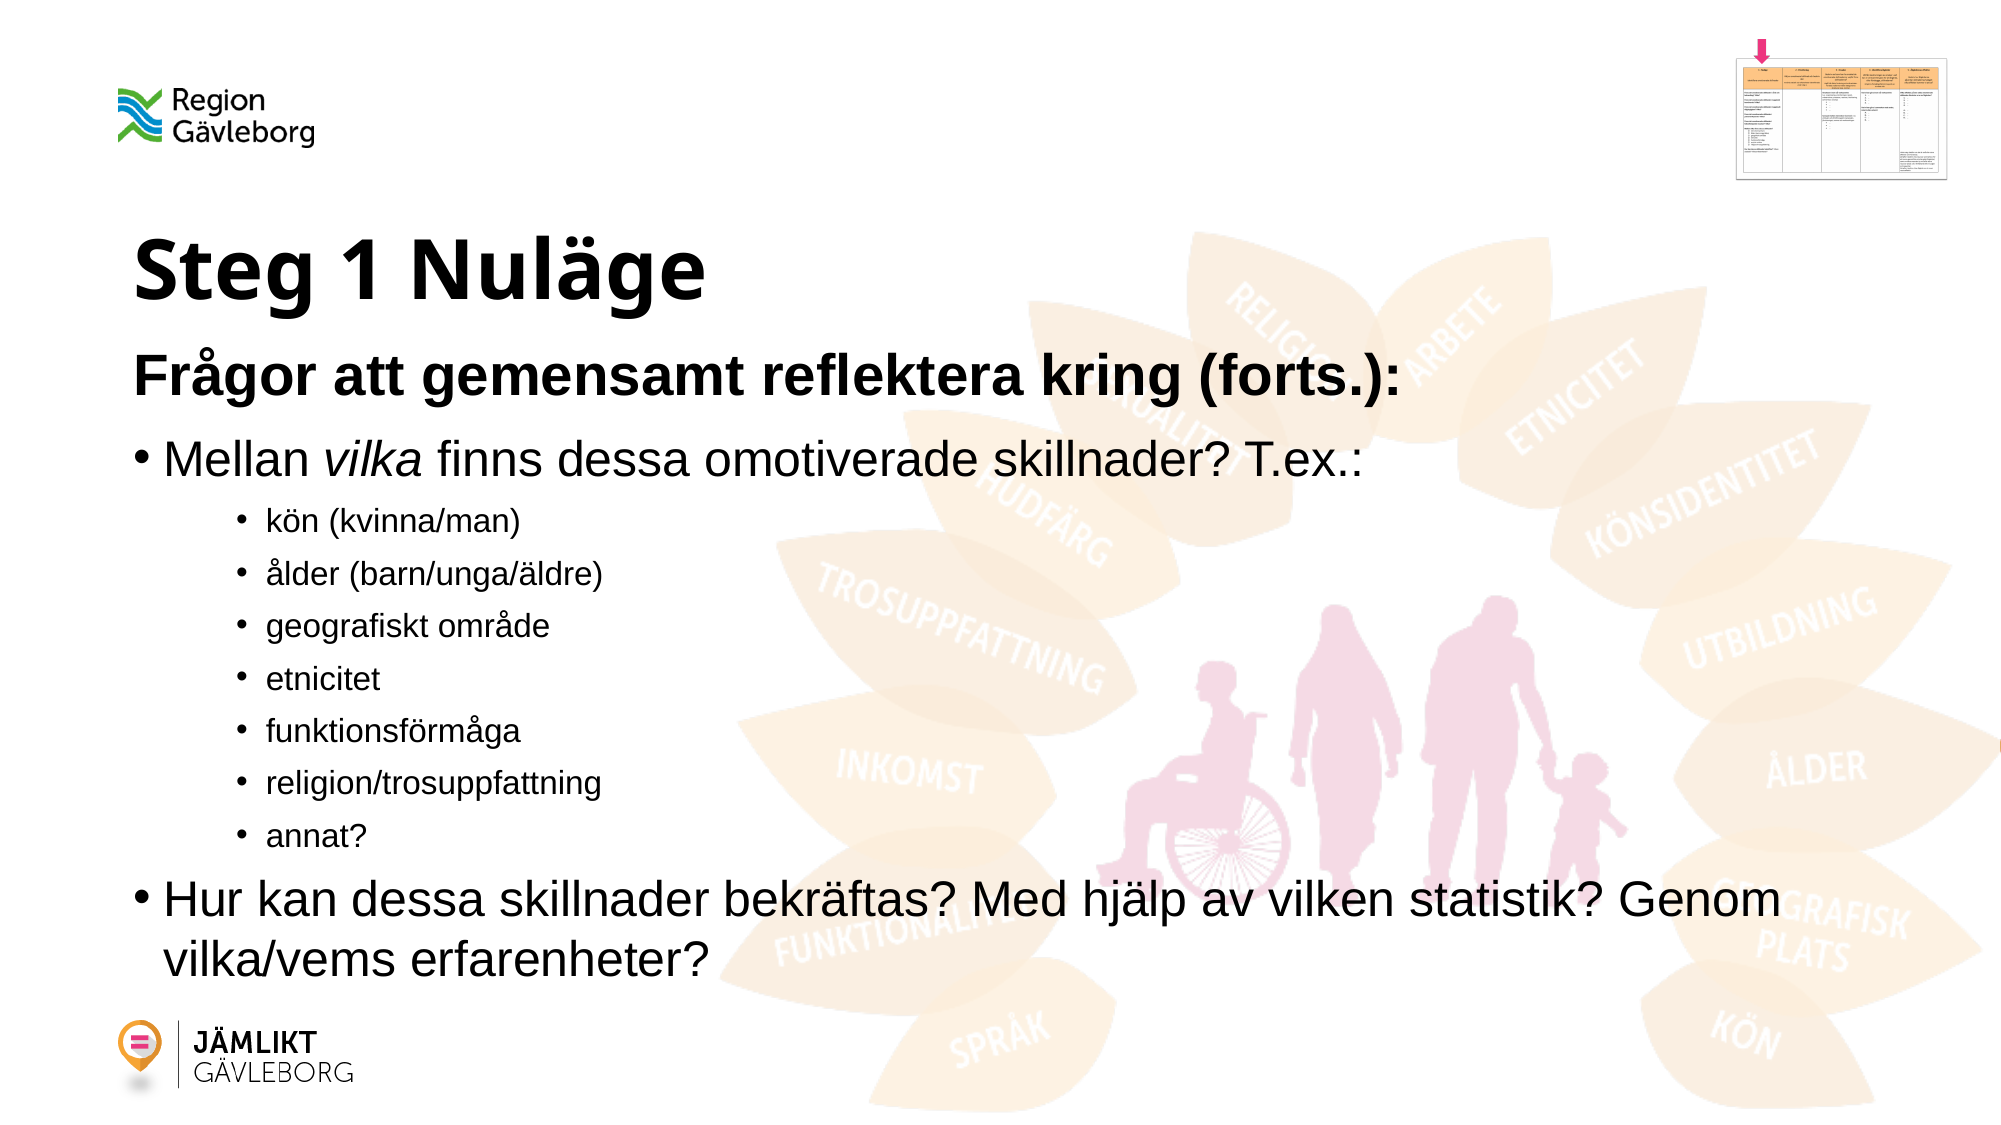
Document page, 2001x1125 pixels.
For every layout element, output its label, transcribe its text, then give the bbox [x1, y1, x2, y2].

list Frågor att gemensamt reflektera kring (forts.): [118, 336, 664, 408]
picture [104, 1005, 367, 1106]
picture [1734, 39, 1949, 182]
title Steg 1 Nuläge [118, 147, 1890, 325]
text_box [664, 196, 2000, 1125]
picture [142, 117, 152, 126]
list Mellan vilka finns dessa omotiverade skillnader? T.ex.: kön (kvinna/man) ålder (barn/unga/äldre) geografiskt område etnicitet funktionsförmåga religion/trosuppfattning annat? Hur kan dessa skillnader bekräftas? Med hjälp av vilken statistik? Genom vilka/vems erfarenheter? [118, 419, 664, 1016]
picture [118, 88, 314, 147]
